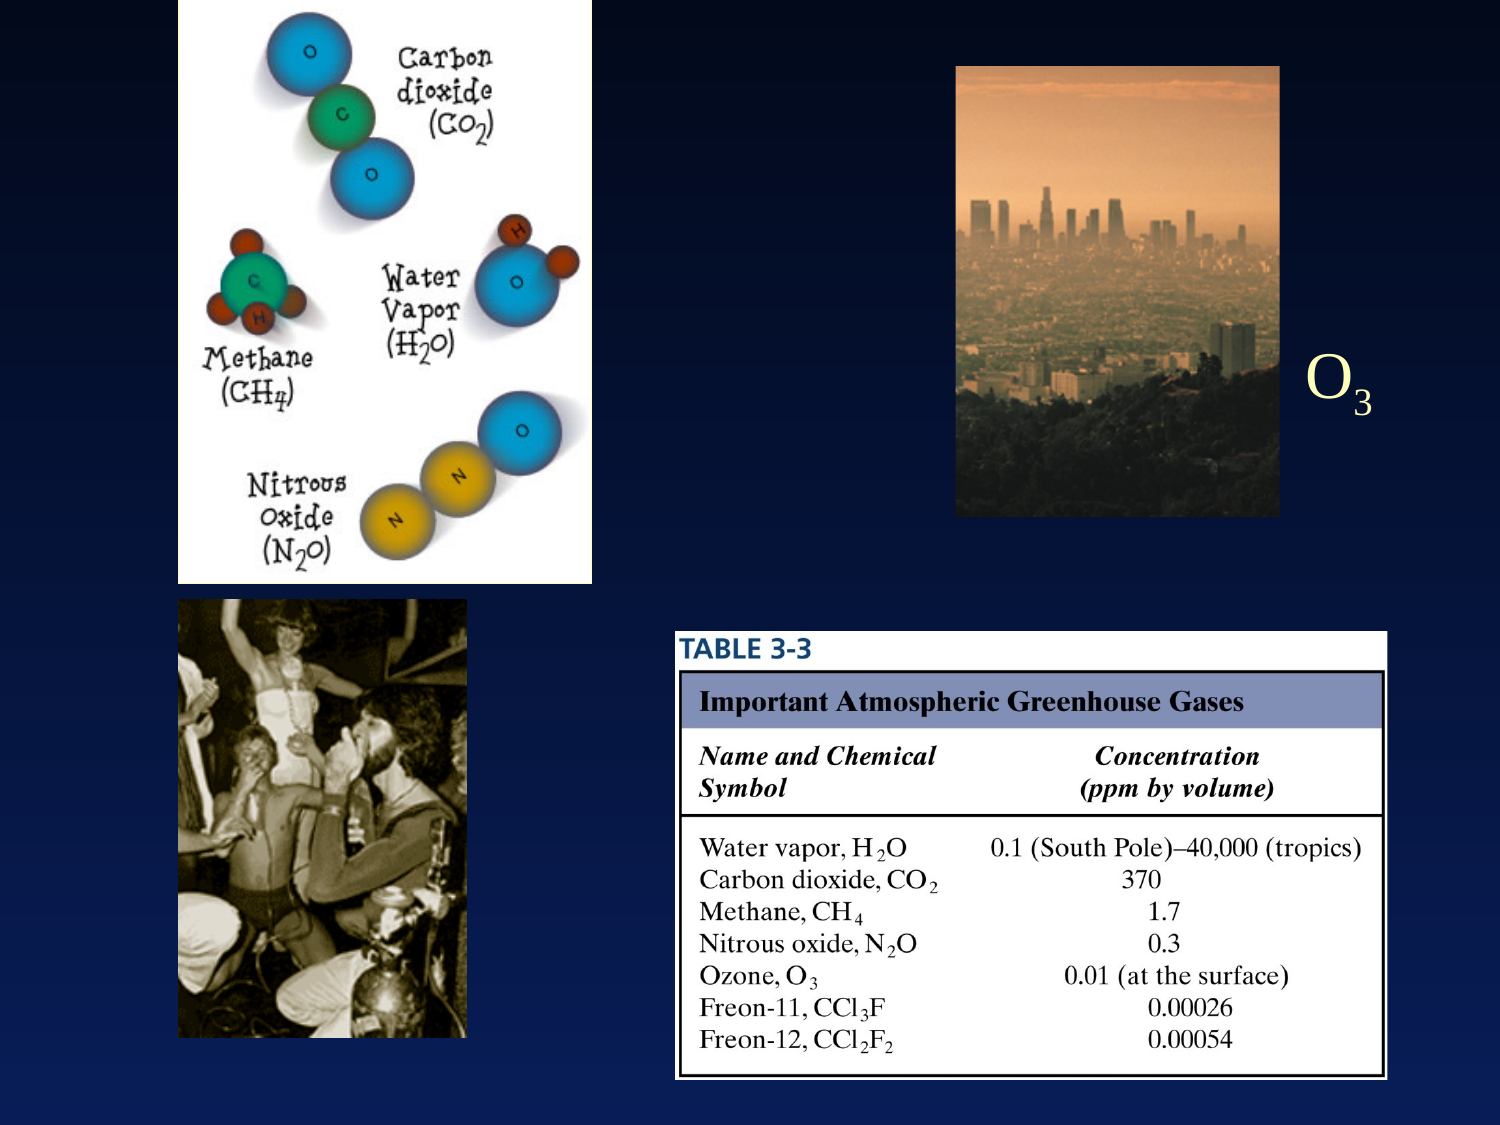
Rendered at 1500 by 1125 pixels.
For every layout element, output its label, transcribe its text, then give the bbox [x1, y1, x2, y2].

picture [178, 0, 592, 584]
picture [955, 66, 1280, 517]
picture [674, 631, 1388, 1080]
picture [178, 599, 468, 1038]
list O3 [112, 324, 1388, 1000]
